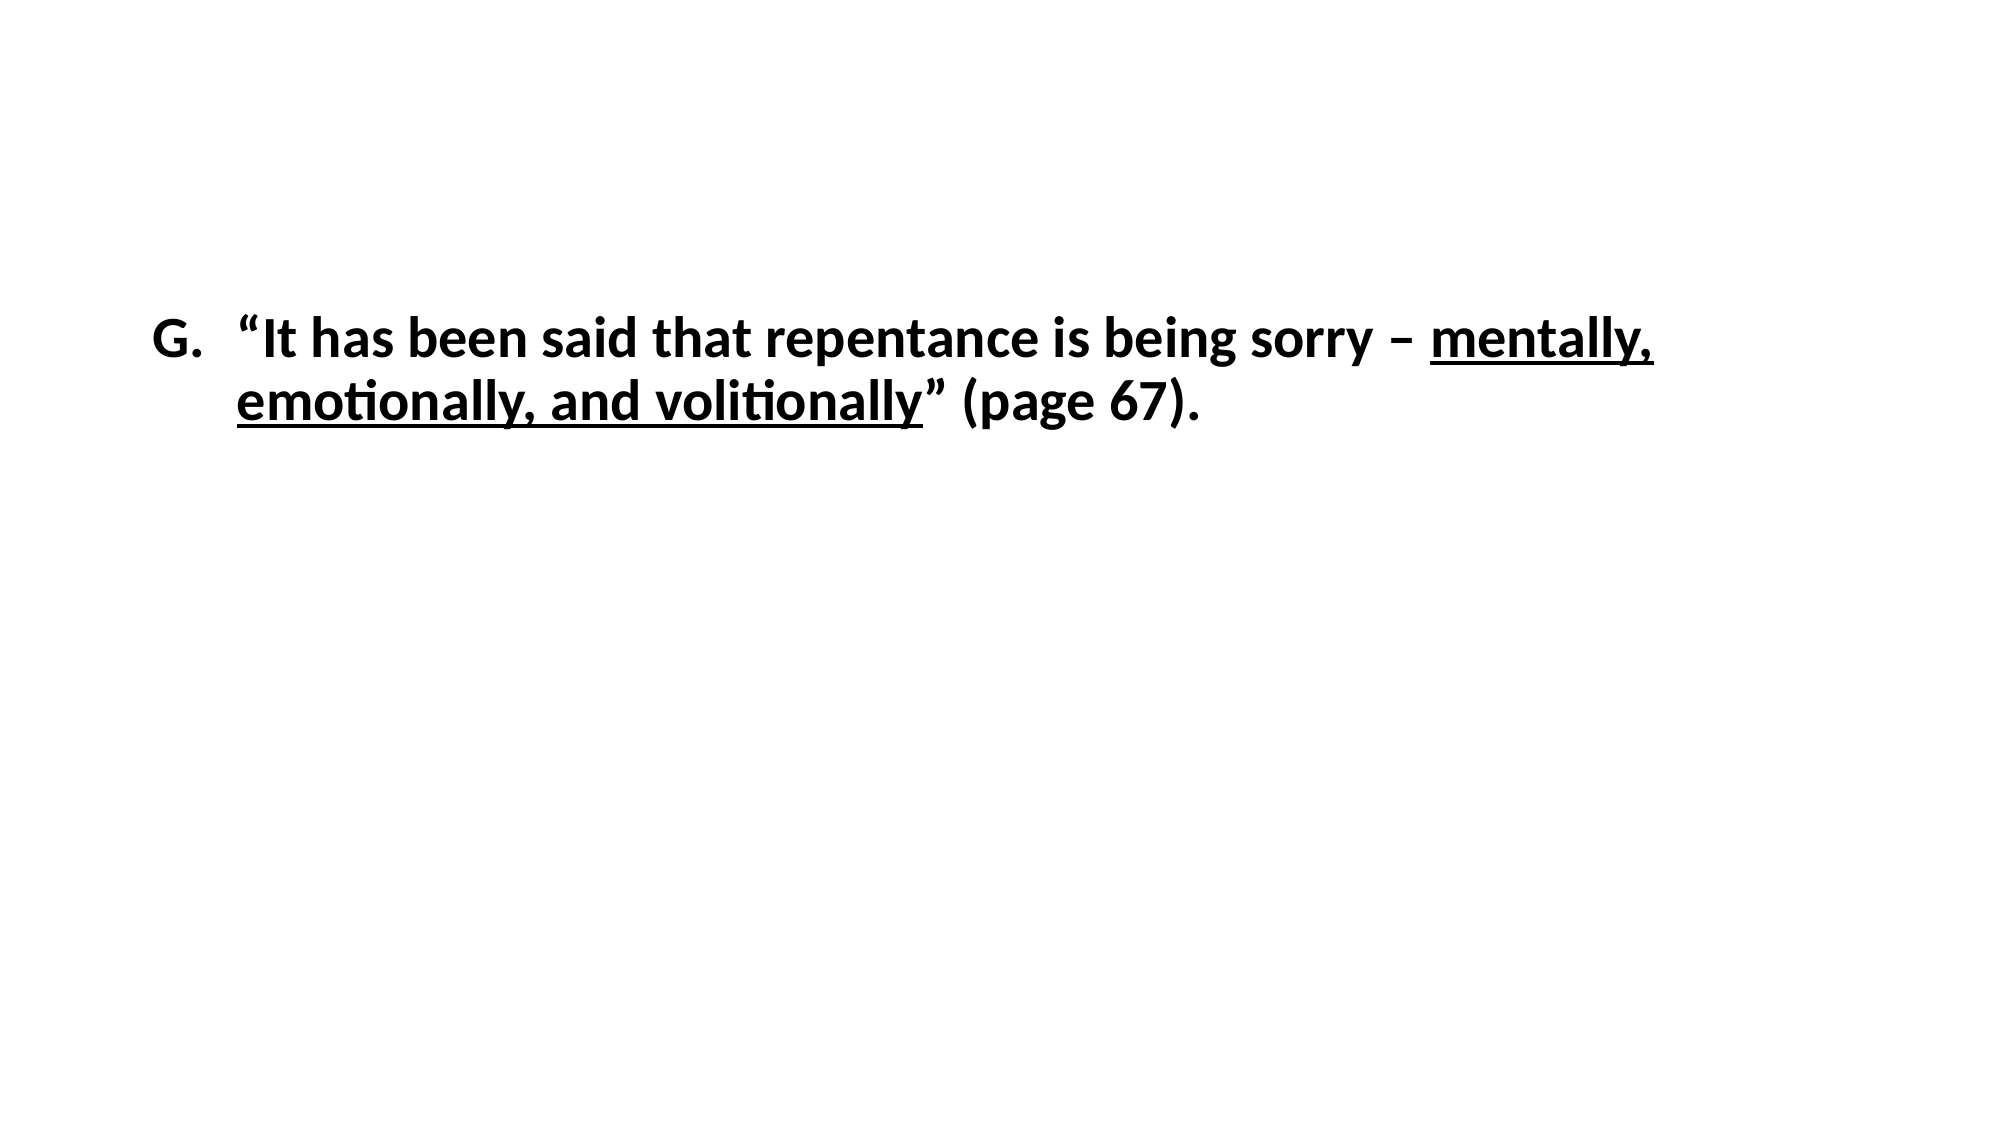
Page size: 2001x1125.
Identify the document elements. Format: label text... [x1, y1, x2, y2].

list “It has been said that repentance is being sorry – mentally, emotionally, and volitionally” (page 67). [137, 299, 1863, 1014]
